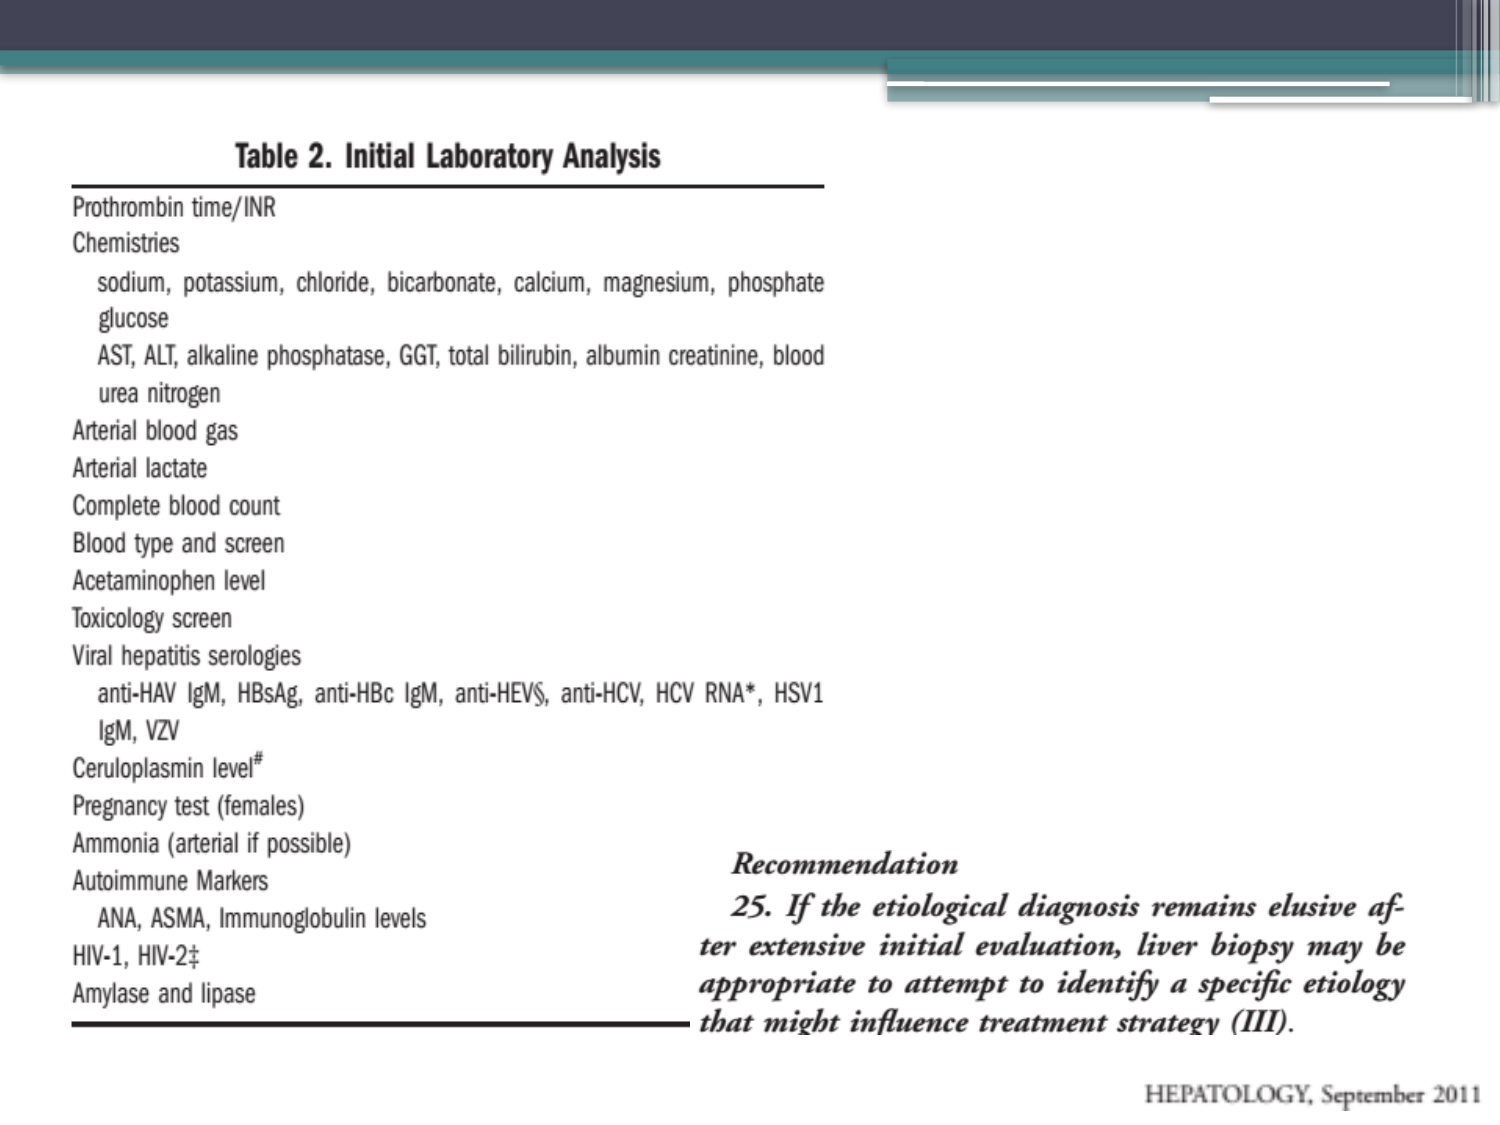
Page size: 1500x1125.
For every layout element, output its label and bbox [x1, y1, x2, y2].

picture [64, 125, 1423, 1036]
picture [1138, 1070, 1495, 1111]
